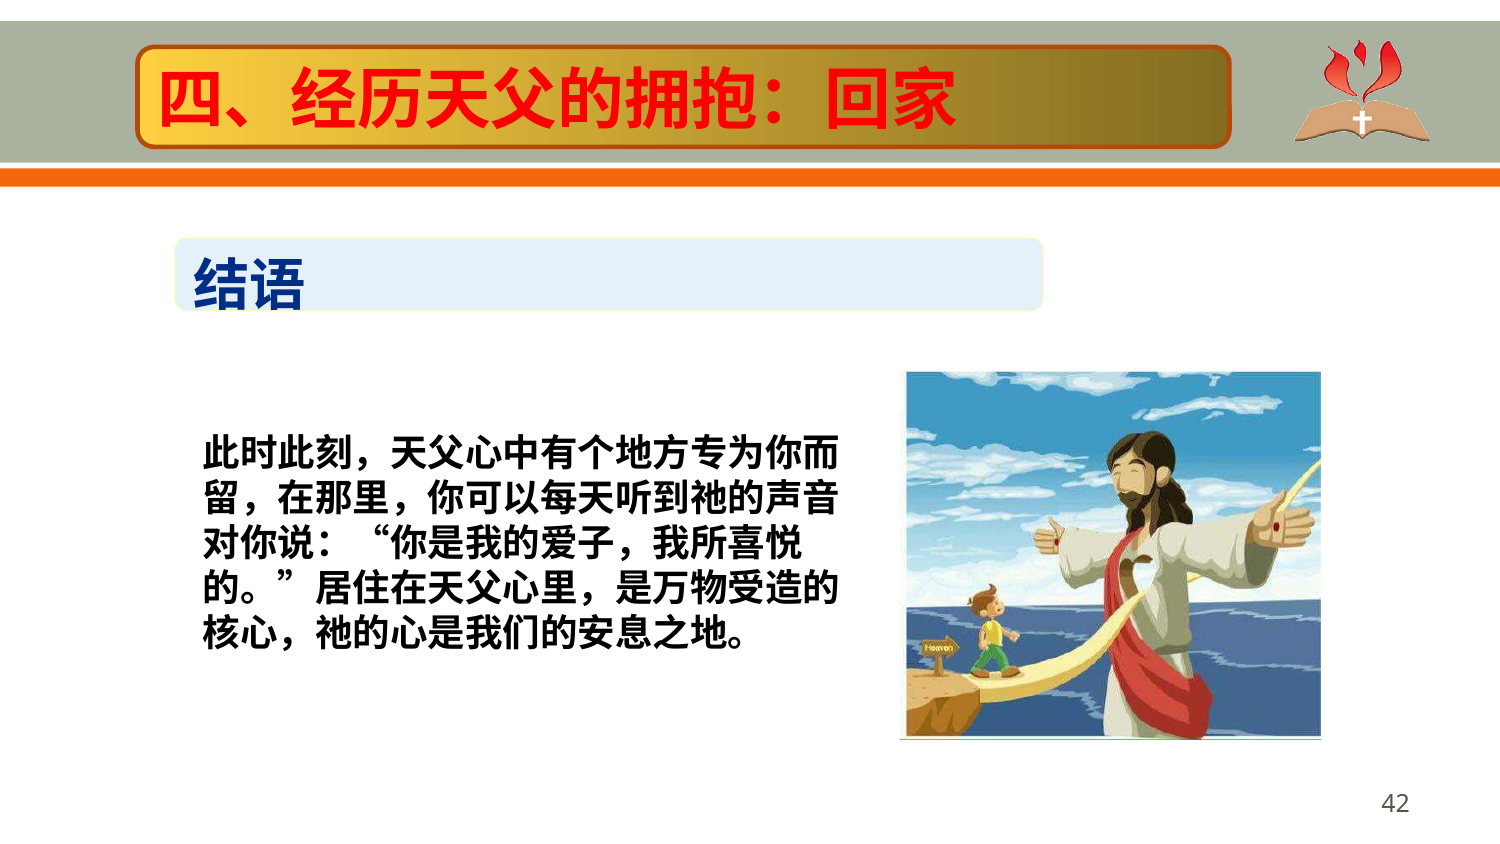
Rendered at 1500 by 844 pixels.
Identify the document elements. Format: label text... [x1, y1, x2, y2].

text_box 四、经历天父的拥抱：回家 [137, 46, 1230, 147]
picture [899, 371, 1321, 740]
picture [1289, 35, 1434, 144]
text_box 此时此刻，天父心中有个地方专为你而留，在那里，你可以每天听到祂的声音对你说：“你是我的爱子，我所喜悦的。”居住在天父心里，是万物受造的核心，祂的心是我们的安息之地。 [187, 421, 862, 662]
slide_number ‹#› [1074, 782, 1425, 828]
text_box 结语 [174, 238, 1044, 311]
